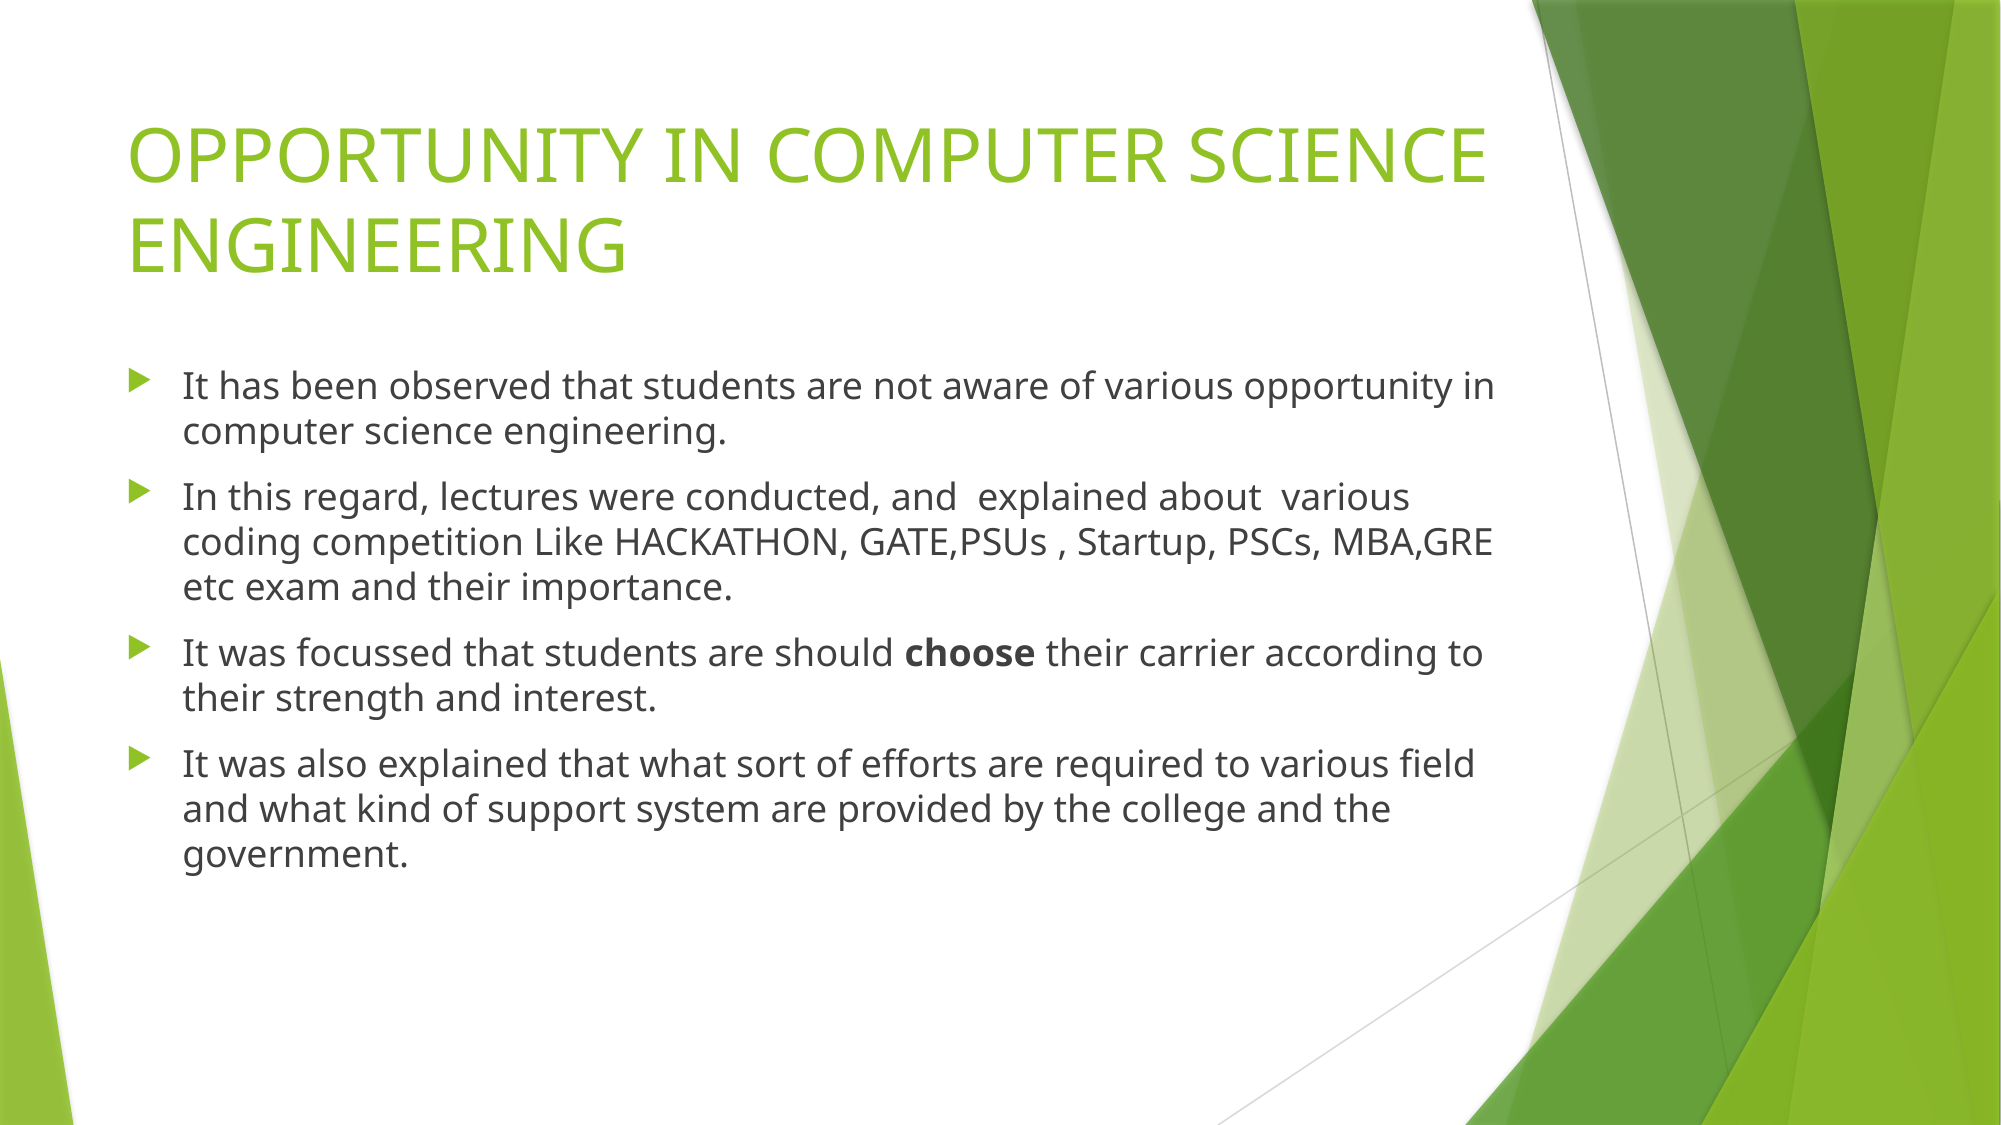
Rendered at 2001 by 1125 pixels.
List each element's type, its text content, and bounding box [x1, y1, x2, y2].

title OPPORTUNITY IN COMPUTER SCIENCE ENGINEERING [111, 99, 1522, 317]
list It has been observed that students are not aware of various opportunity in computer science engineering. In this regard, lectures were conducted, and explained about various coding competition Like HACKATHON, GATE,PSUs , Startup, PSCs, MBA,GRE etc exam and their importance. It was focussed that students are should choose their carrier according to their strength and interest. It was also explained that what sort of efforts are required to various field and what kind of support system are provided by the college and the government. [111, 354, 1522, 992]
